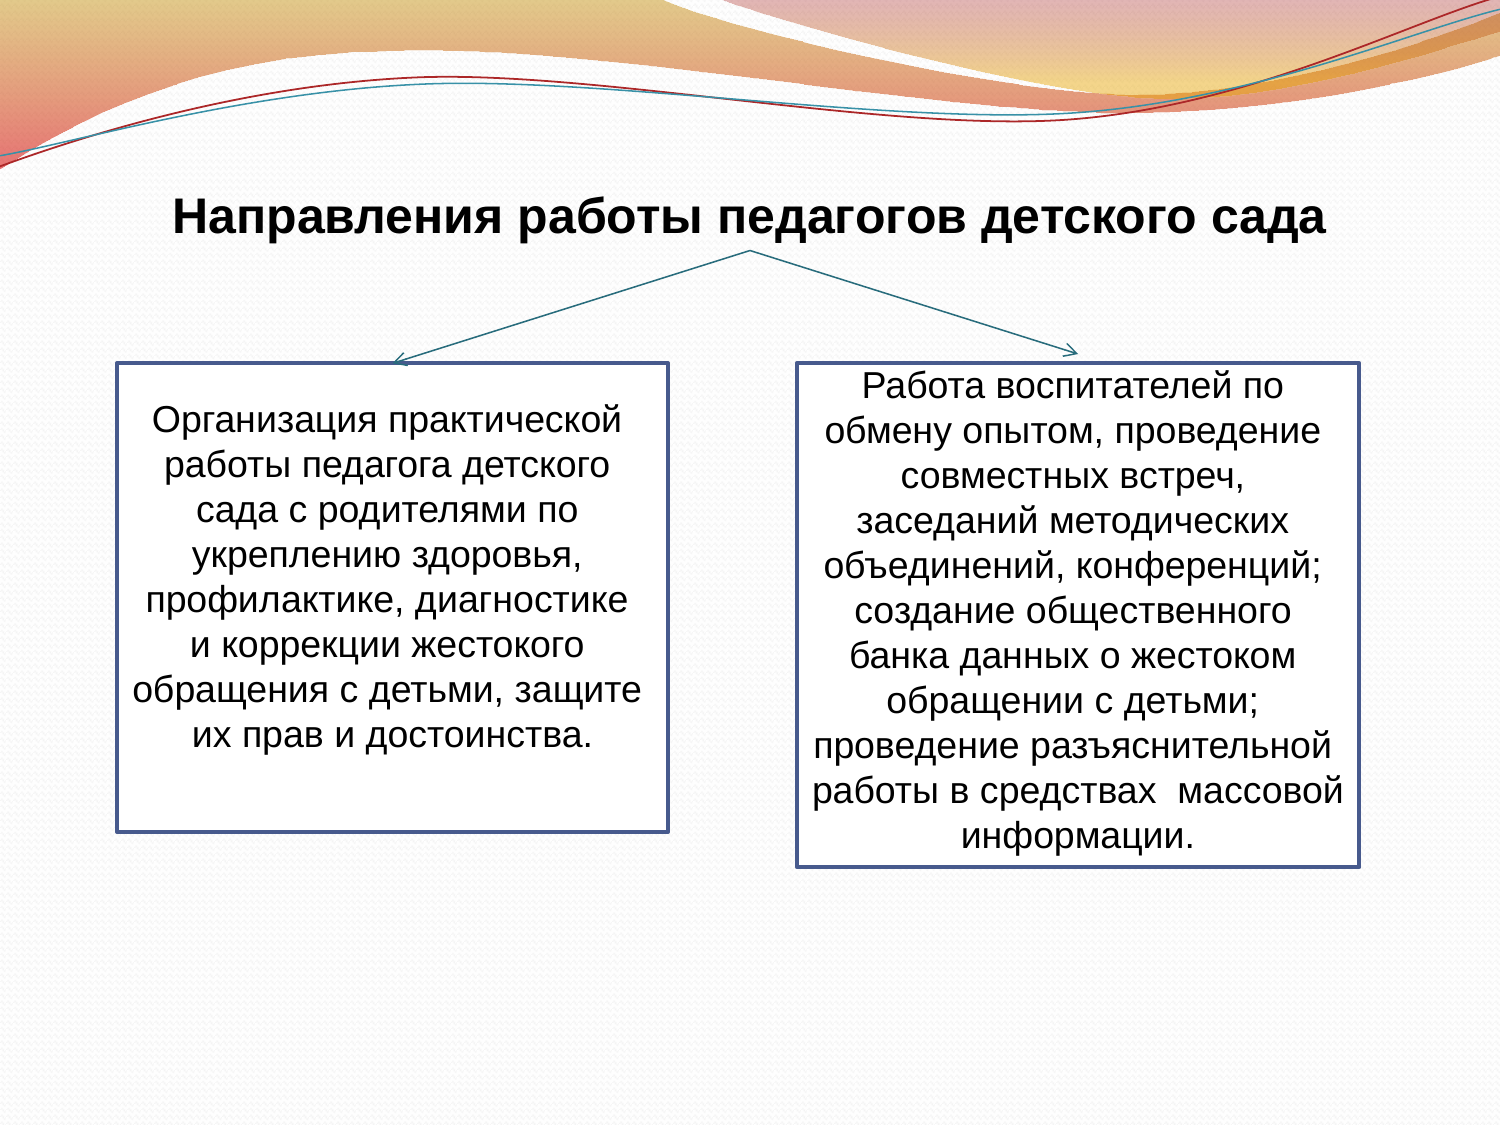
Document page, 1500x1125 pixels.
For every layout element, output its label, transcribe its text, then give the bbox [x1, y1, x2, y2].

text_box Работа воспитателей по обмену опытом, проведение совместных встреч, заседаний методических объединений, конференций; создание общественного банка данных о жестоком обращении с детьми; проведение разъяснительной работы в средствах массовой информации. [796, 354, 1360, 864]
text_box Направления работы педагогов детского сада [971, 175, 1372, 251]
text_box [863, 137, 965, 466]
text_box Организация практической работы педагога детского сада с родителями по укреплению здоровья, профилактике, диагностике и коррекции жестокого обращения с детьми, защите их прав и достоинства. [115, 361, 670, 834]
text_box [515, 128, 628, 487]
text_box [795, 361, 1361, 869]
text_box Направления работы педагогов детского сада [128, 175, 508, 251]
text_box Направления работы педагогов детского сада [633, 175, 856, 251]
